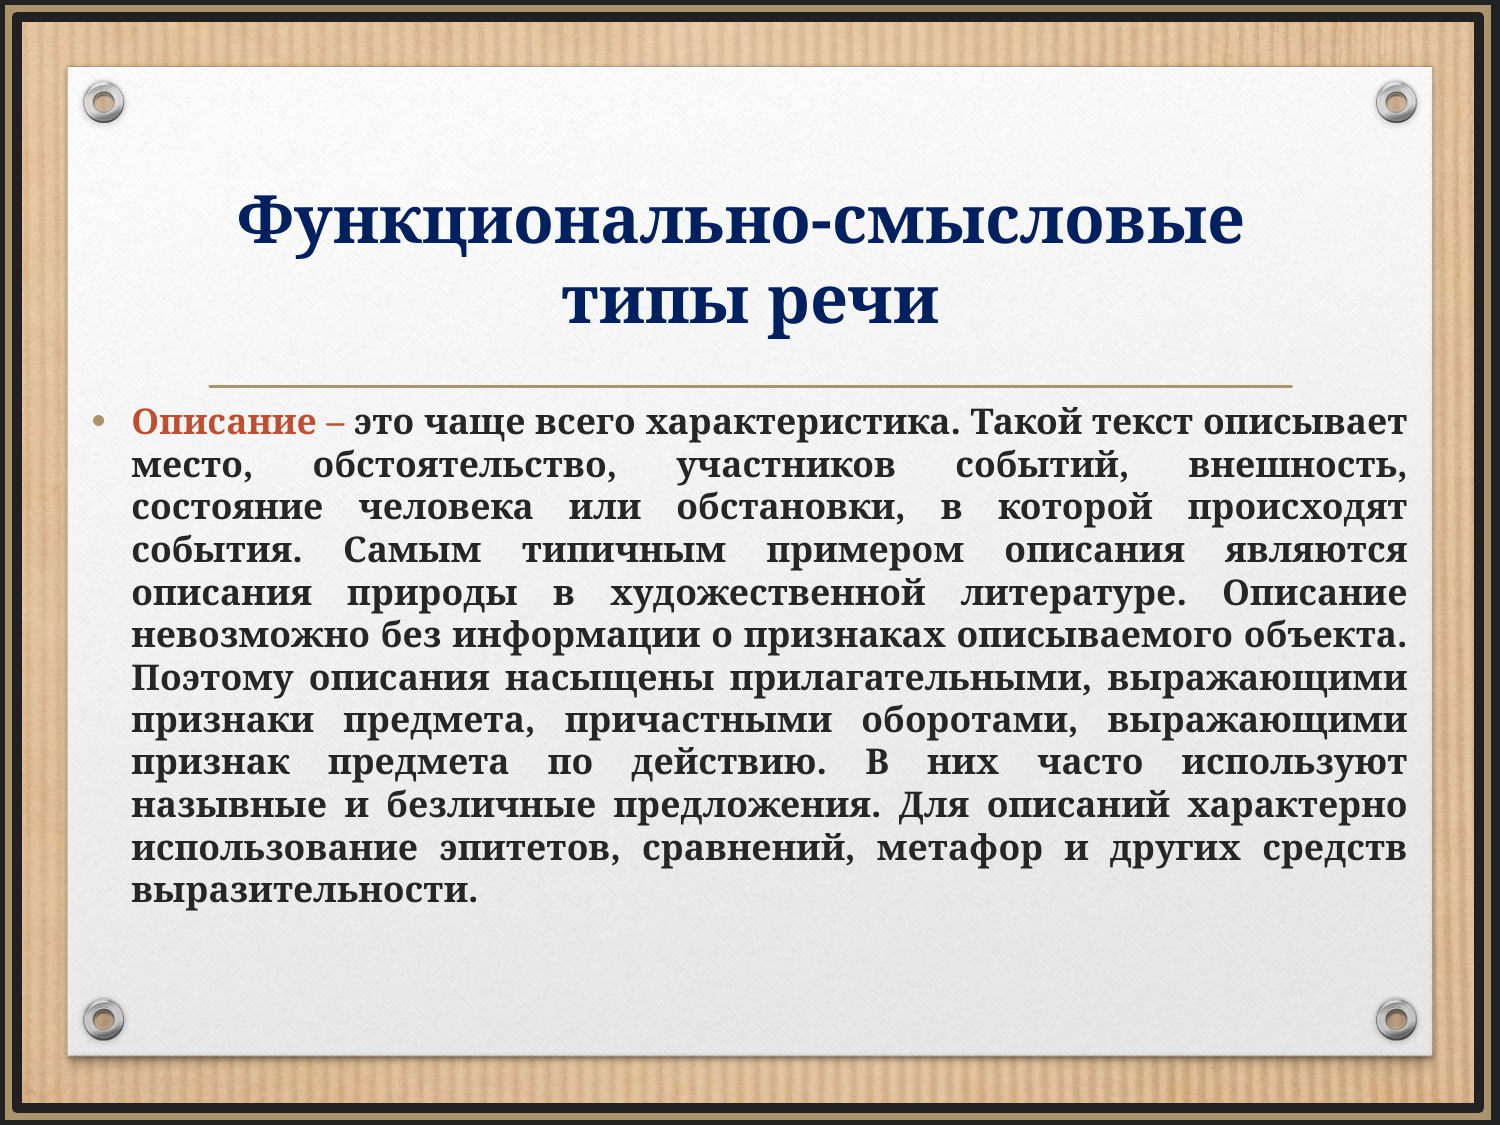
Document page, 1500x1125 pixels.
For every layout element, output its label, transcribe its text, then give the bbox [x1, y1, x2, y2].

list Описание – это чаще всего характеристика. Такой текст описывает место, обстоятельство, участников событий, внешность, состояние человека или обстановки, в которой происходят события. Самым типичным примером описания являются описания природы в художественной литературе. Описание невозможно без информации о признаках описываемого объекта. Поэтому описания насыщены прилагательными, выражающими признаки предмета, причастными оборотами, выражающими признак предмета по действию. В них часто используют назывные и безличные предложения. Для описаний характерно использование эпитетов, сравнений, метафор и других средств выразительности. [76, 338, 1424, 974]
picture [22, 22, 1474, 1103]
title Функционально-смысловые типы речи [193, 150, 1309, 338]
